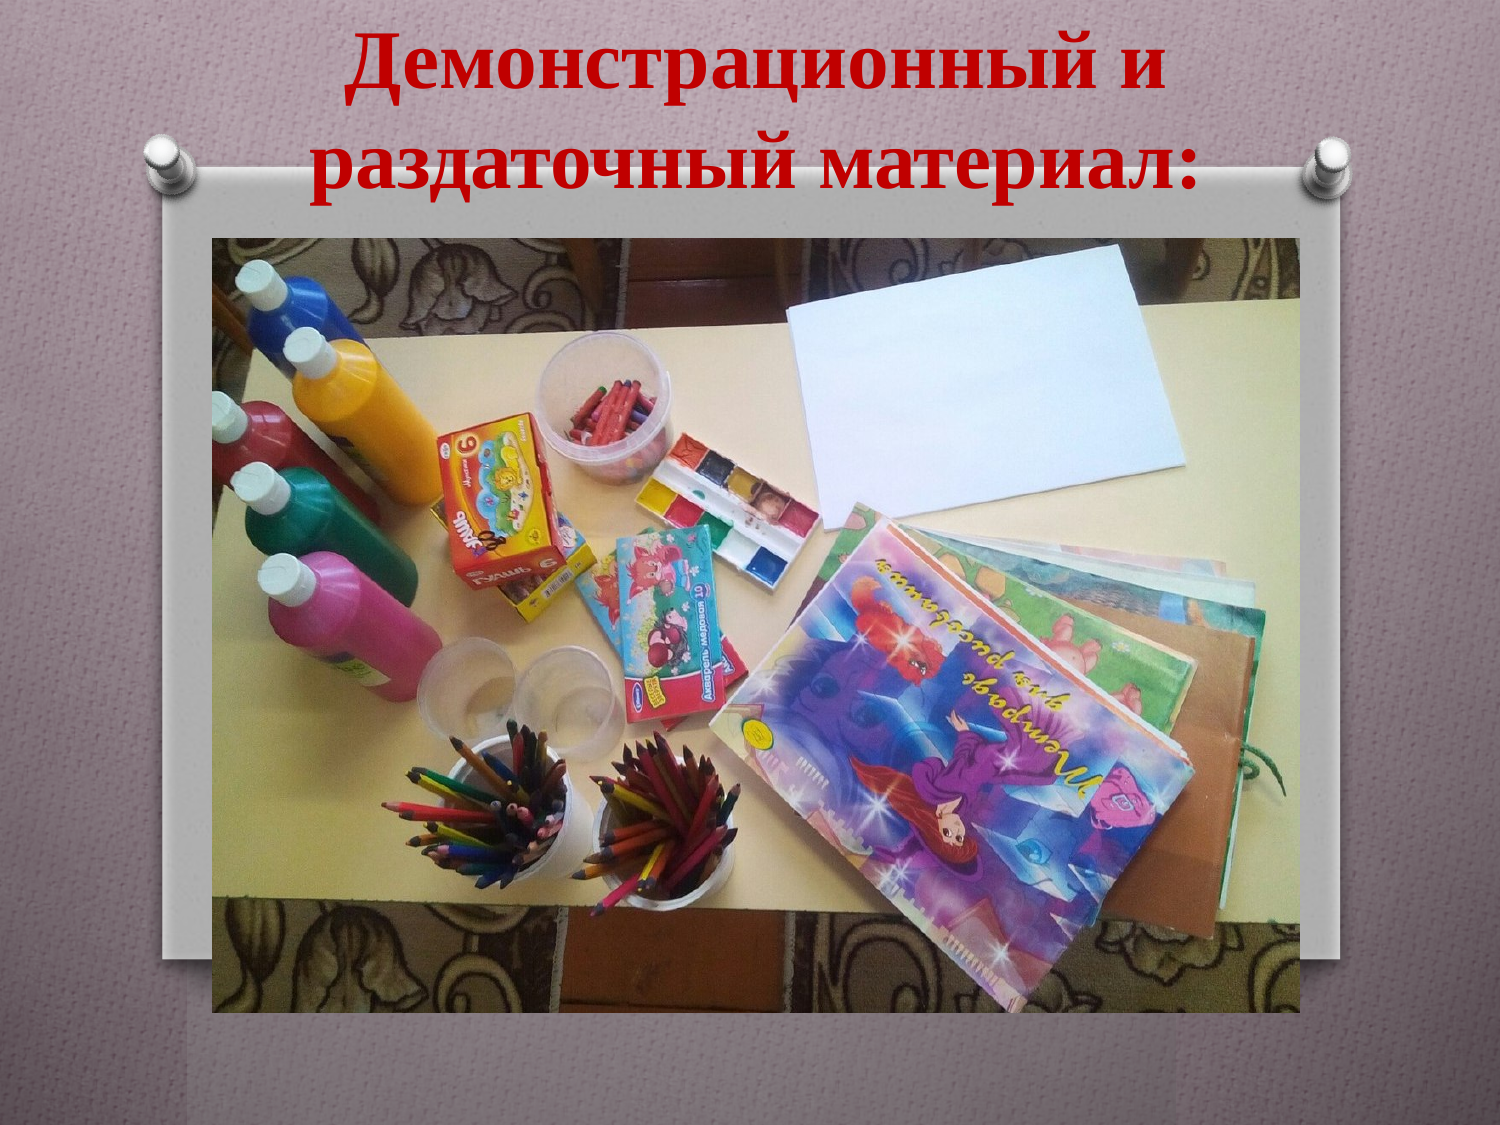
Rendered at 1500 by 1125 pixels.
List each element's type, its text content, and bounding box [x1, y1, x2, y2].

picture [1300, 109, 1396, 230]
picture [112, 100, 212, 224]
picture [212, 238, 1301, 1013]
title Демонстрационный и раздаточный материал: [212, 125, 1300, 238]
